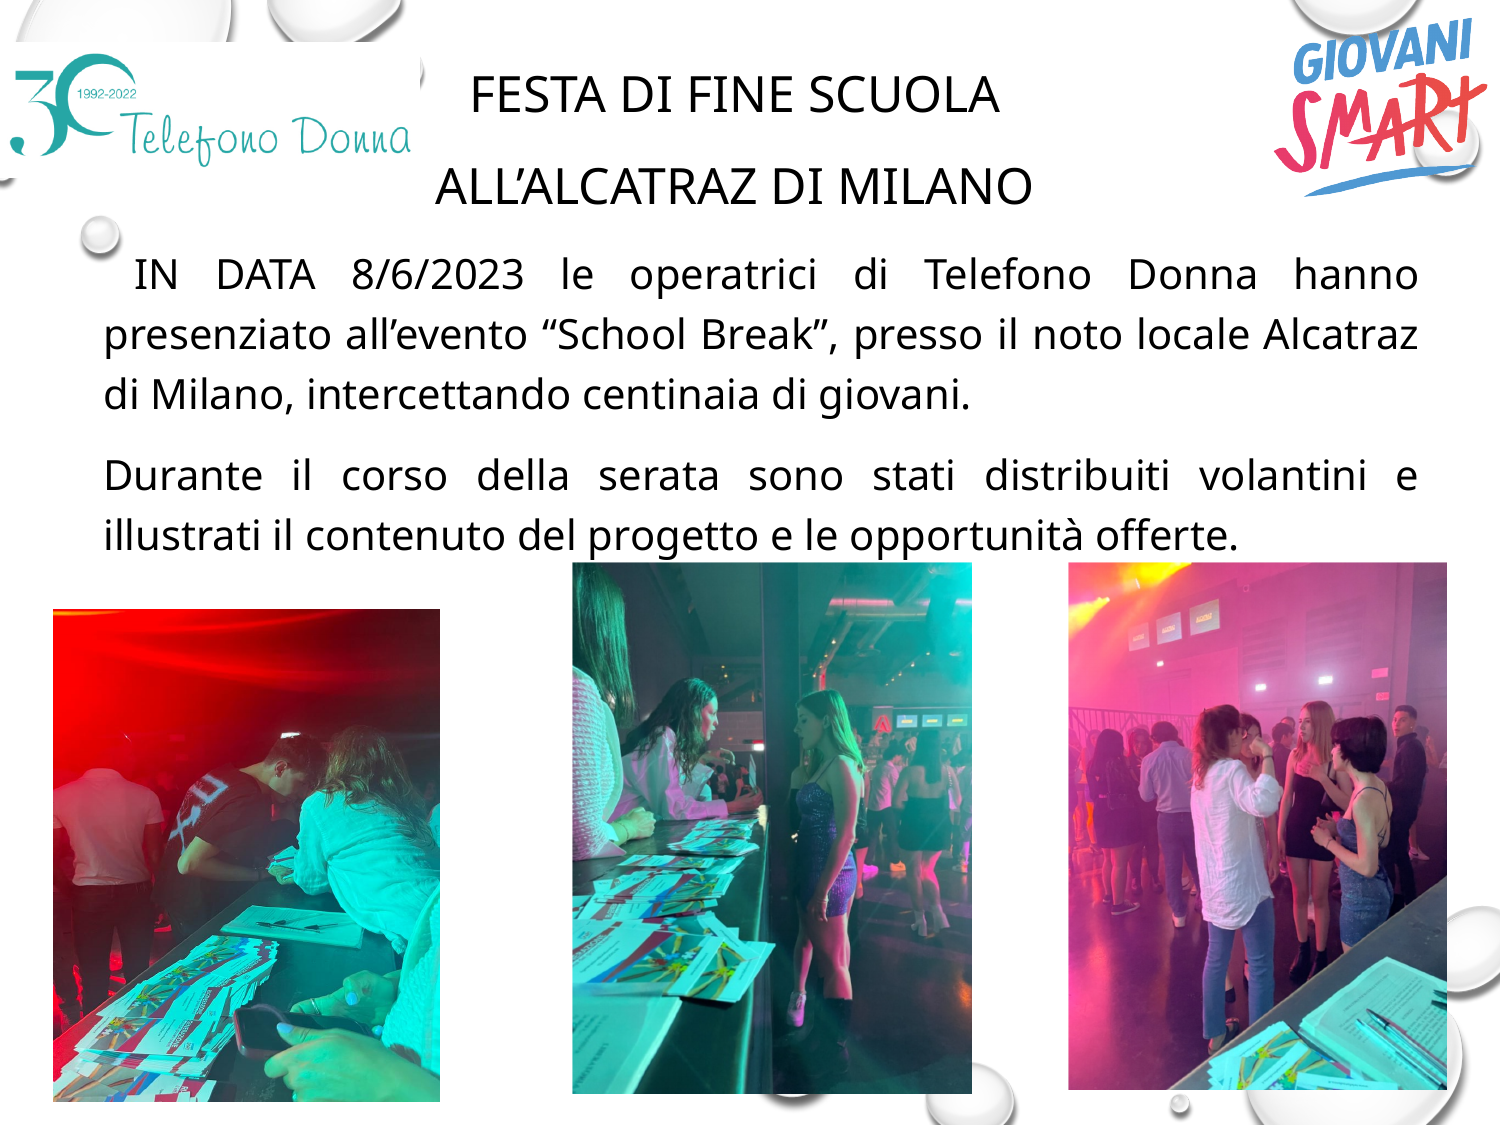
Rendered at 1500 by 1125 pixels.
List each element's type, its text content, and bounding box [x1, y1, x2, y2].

list FESTA DI FINE SCUOLA ALL’ALCATRAZ DI MILANO [0, 42, 1471, 794]
picture [0, 0, 1500, 1125]
text_box IN DATA 8/6/2023 le operatrici di Telefono Donna hanno presenziato all’evento “School Break”, presso il noto locale Alcatraz di Milano, intercettando centinaia di giovani. Durante il corso della serata sono stati distribuiti volantini e illustrati il contenuto del progetto e le opportunità offerte. [88, 230, 1436, 567]
